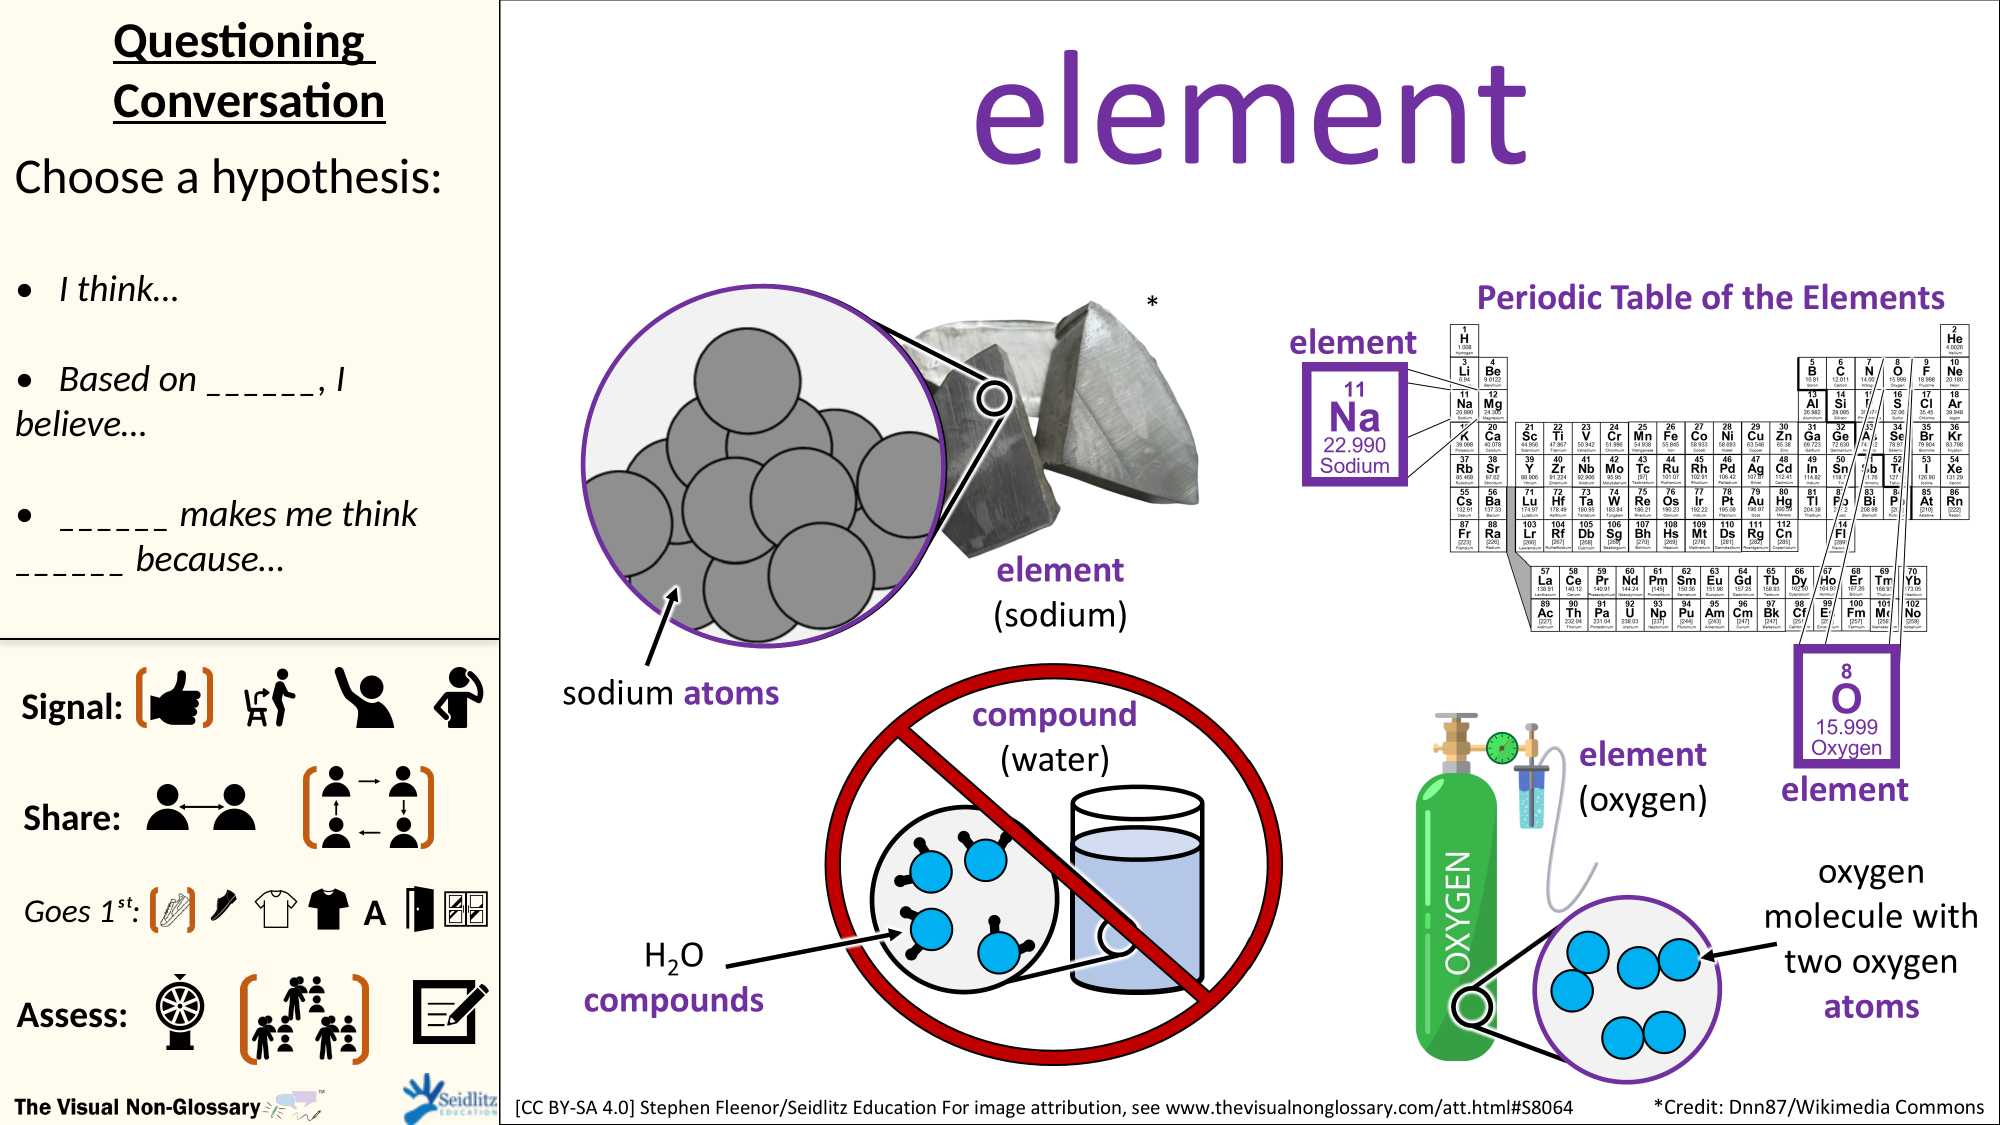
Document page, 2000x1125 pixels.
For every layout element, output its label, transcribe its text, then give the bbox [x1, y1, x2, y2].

text_box Goes 1ˢᵗ: [9, 881, 156, 937]
picture [239, 667, 301, 728]
picture [428, 667, 490, 728]
text_box Share: [8, 785, 137, 846]
picture [403, 1073, 497, 1125]
picture [136, 667, 214, 728]
text_box • I think… • Based on ______, I believe… • ______ makes me think ______ because… [0, 211, 494, 587]
picture [0, 1084, 328, 1125]
picture [397, 886, 490, 932]
text_box Choose a hypothesis: [0, 135, 494, 211]
picture [142, 974, 218, 1051]
text_box Assess: [1, 982, 137, 1043]
picture [499, 0, 2000, 1125]
text_box A [348, 880, 402, 941]
picture [253, 886, 299, 932]
picture [202, 886, 241, 925]
picture [302, 766, 434, 850]
picture [149, 886, 196, 934]
picture [145, 784, 257, 830]
picture [239, 974, 370, 1066]
picture [334, 667, 395, 728]
text_box Signal: [6, 674, 136, 735]
picture [305, 886, 352, 932]
text_box Questioning Conversation [98, 0, 401, 135]
picture [413, 974, 490, 1051]
